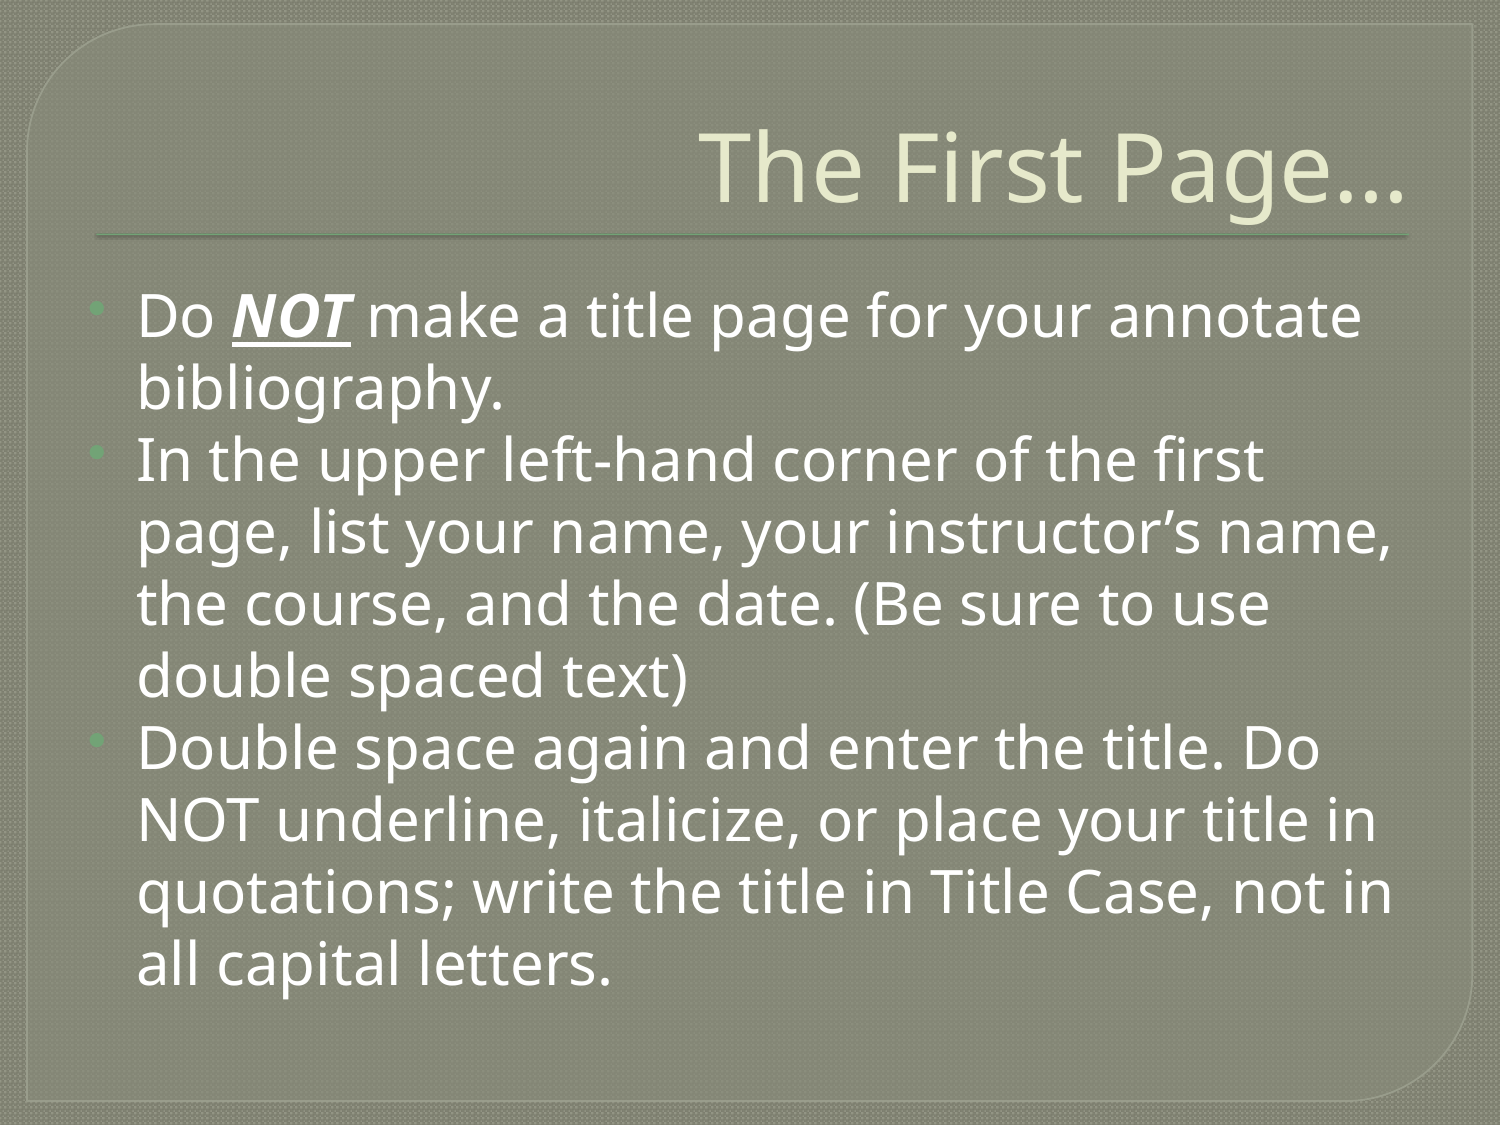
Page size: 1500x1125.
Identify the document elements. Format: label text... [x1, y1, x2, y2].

title The First Page… [75, 41, 1425, 230]
list Do NOT make a title page for your annotate bibliography. In the upper left-hand corner of the first page, list your name, your instructor’s name, the course, and the date. (Be sure to use double spaced text) Double space again and enter the title. Do NOT underline, italicize, or place your title in quotations; write the title in Title Case, not in all capital letters. [75, 270, 1425, 1013]
